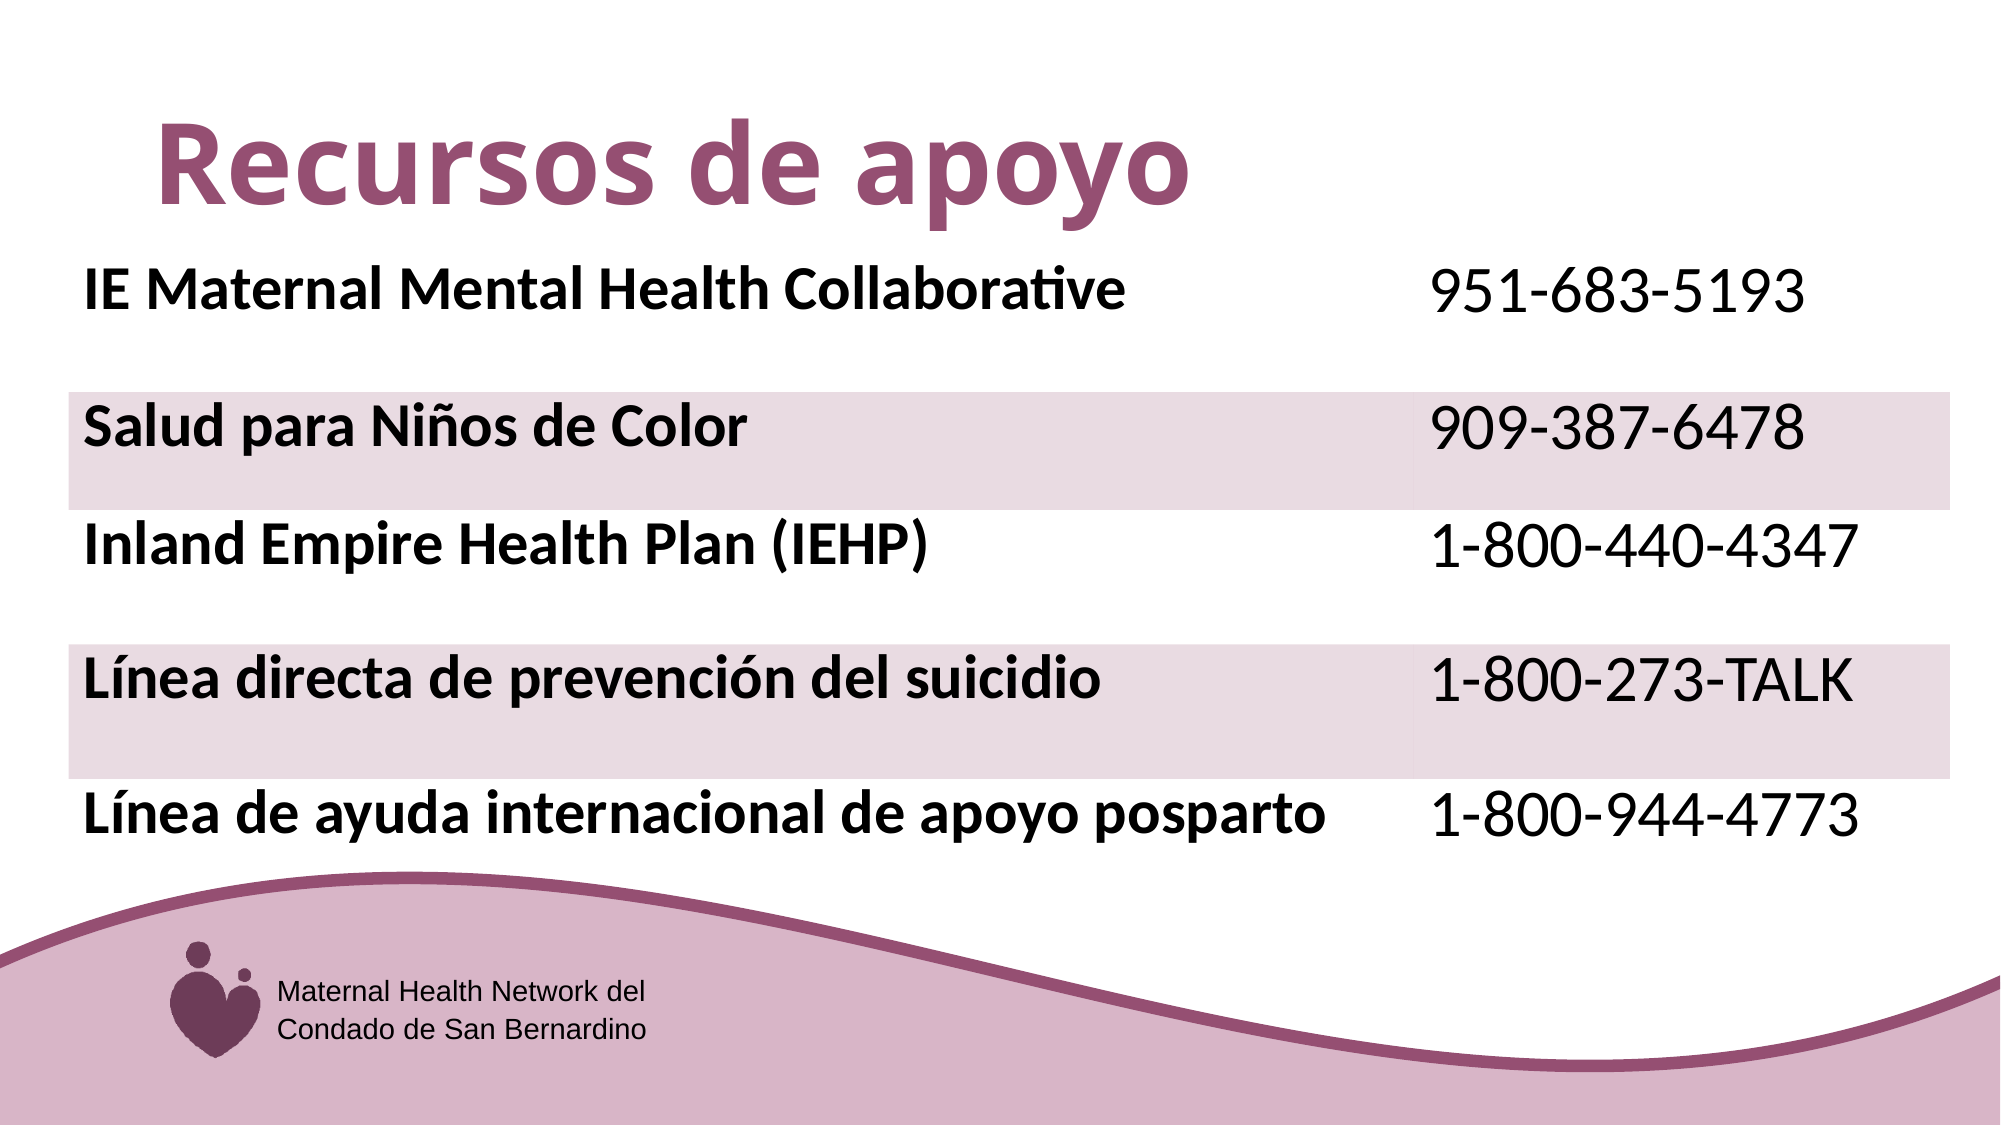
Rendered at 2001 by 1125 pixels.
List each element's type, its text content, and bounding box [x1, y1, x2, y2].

table_cell Línea directa de prevención del suicidio [69, 644, 1413, 779]
table_cell 1-800-944-4773 [1413, 779, 1950, 914]
picture [160, 933, 625, 1066]
table_header IE Maternal Mental Health Collaborative [69, 255, 1413, 392]
title Recursos de apoyo [137, 59, 1863, 255]
table_cell 1-800-273-TALK [1413, 644, 1950, 779]
table_cell 1-800-440-4347 [1413, 510, 1950, 644]
table_cell 909-387-6478 [1413, 392, 1950, 510]
table_header 951-683-5193 [1413, 255, 1950, 392]
table_cell Salud para Niños de Color [69, 392, 1413, 510]
table_cell Inland Empire Health Plan (IEHP) [69, 510, 1413, 644]
table_cell Línea de ayuda internacional de apoyo posparto [69, 779, 1413, 914]
text_box Maternal Health Network del Condado de San Bernardino [261, 962, 739, 1064]
